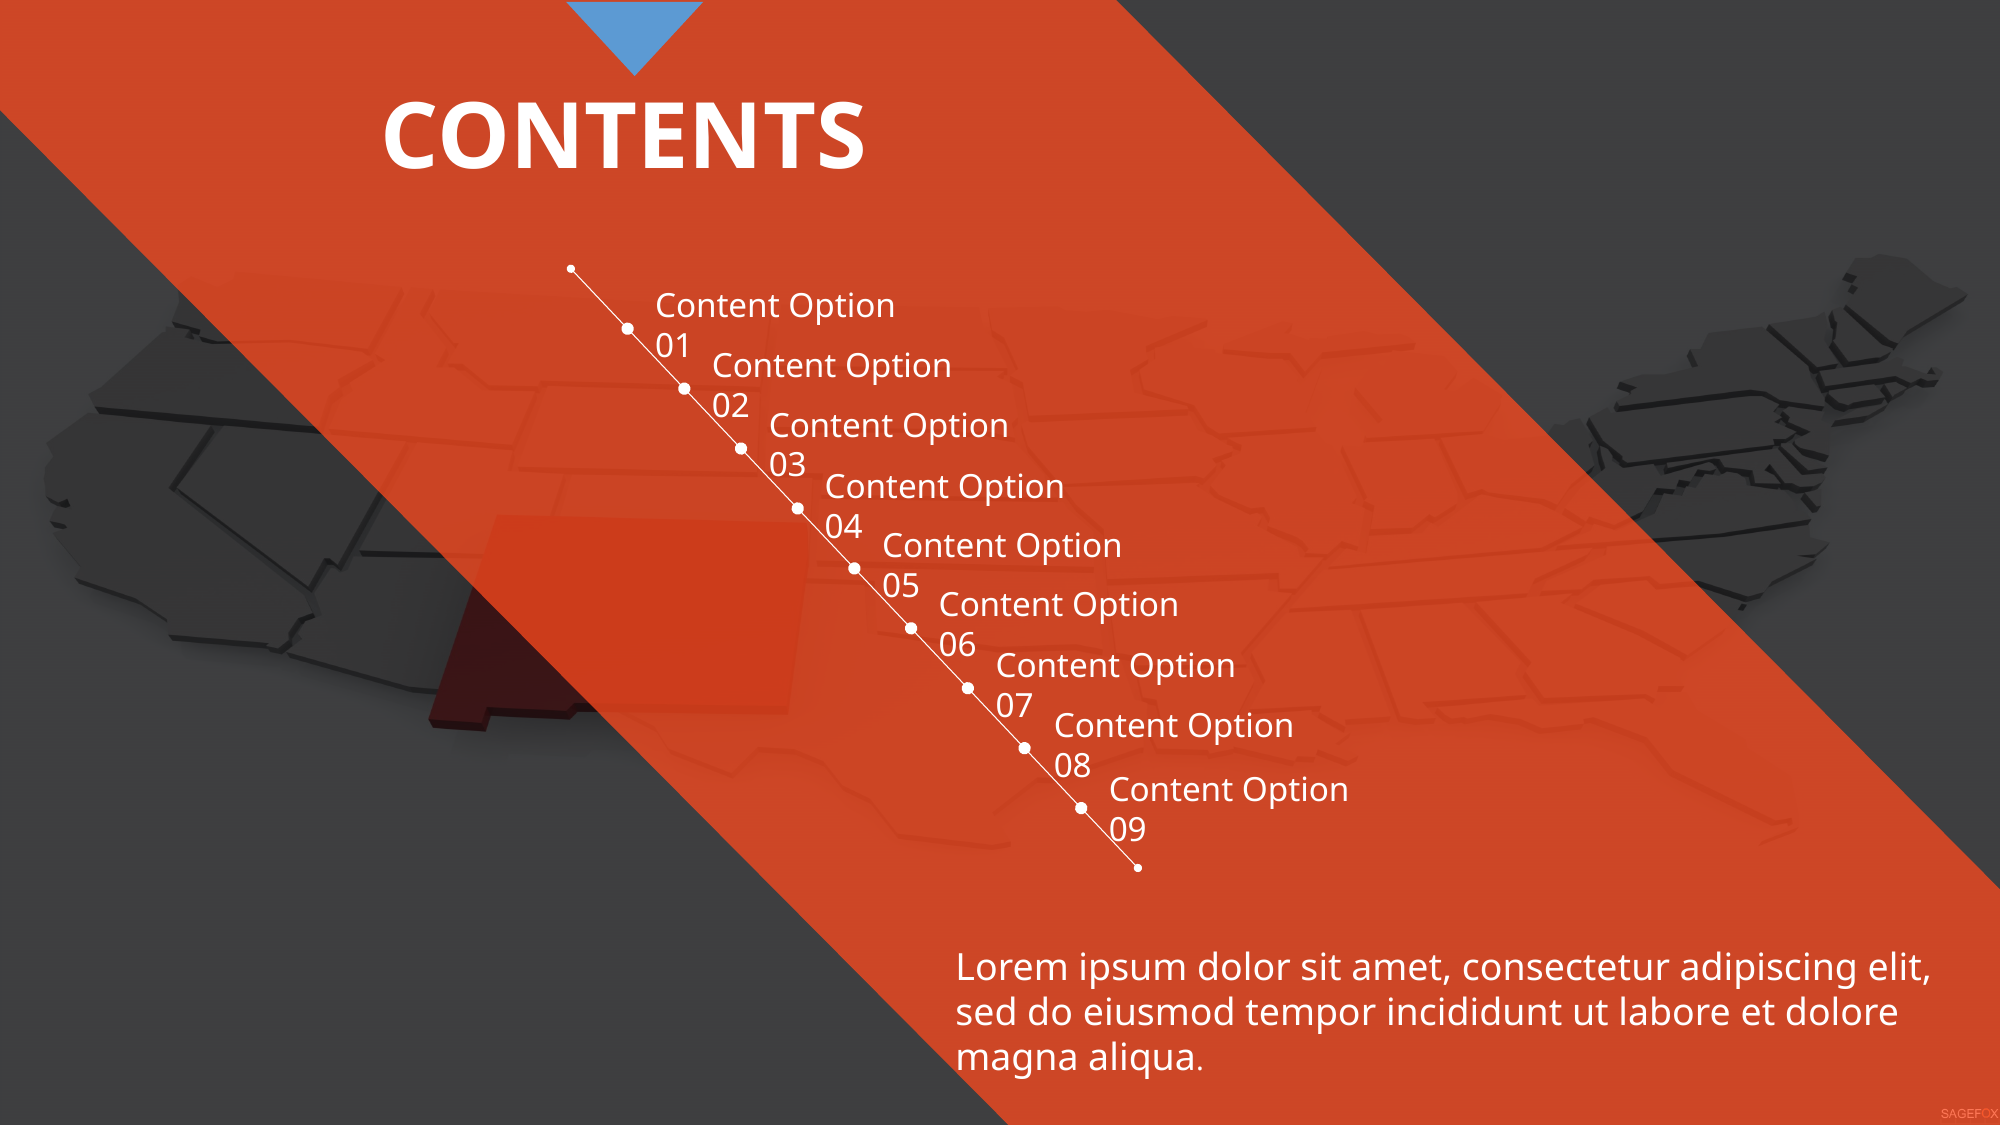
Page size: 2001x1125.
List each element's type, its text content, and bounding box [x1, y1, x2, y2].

text_box [967, 1085, 2000, 1125]
text_box Content Option 03 [753, 396, 1054, 491]
text_box Content Option 06 [924, 576, 1224, 671]
text_box Content Option 09 [1093, 761, 1394, 856]
text_box [0, 0, 2000, 1058]
text_box Content Option 08 [1038, 696, 1339, 792]
text_box [563, 0, 706, 78]
text_box Lorem ipsum dolor sit amet, consectetur adipiscing elit, sed do eiusmod tempor incididunt ut labore et dolore magna aliqua. [940, 935, 2000, 1085]
text_box Content Option 01 [640, 277, 941, 372]
text_box CONTENTS [324, 69, 924, 194]
text_box Content Option 04 [809, 458, 1110, 553]
text_box Content Option 07 [980, 636, 1281, 732]
text_box Content Option 02 [697, 336, 998, 432]
text_box Content Option 05 [867, 517, 1168, 612]
